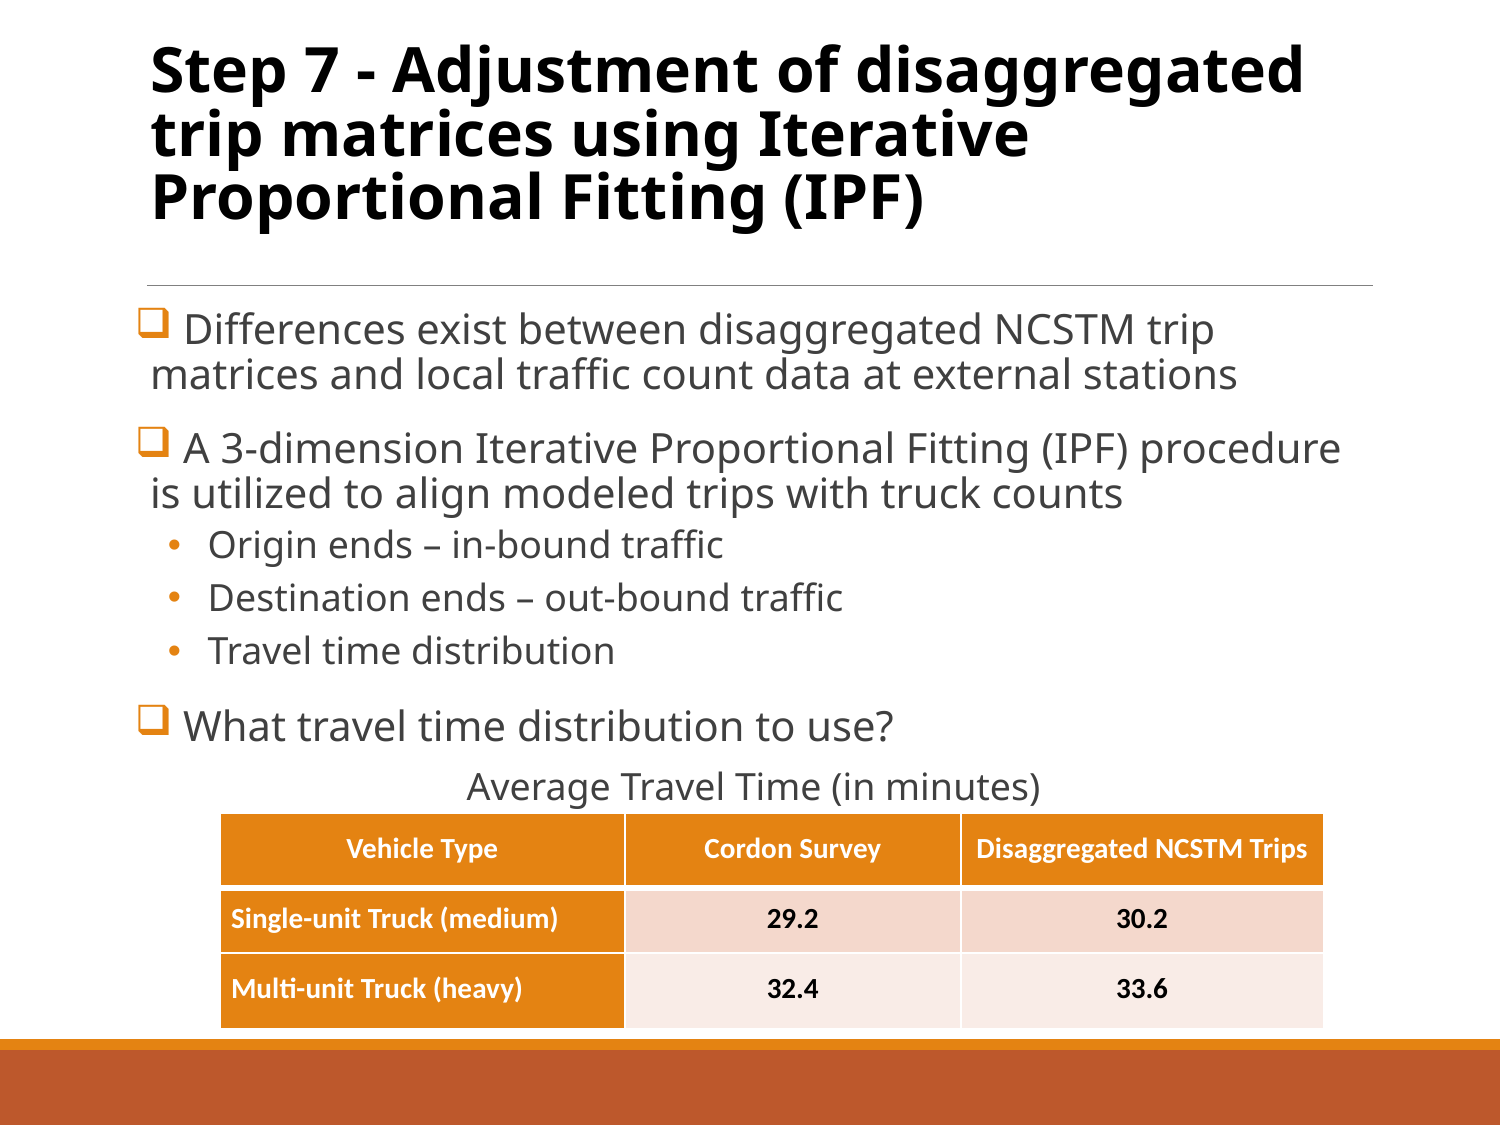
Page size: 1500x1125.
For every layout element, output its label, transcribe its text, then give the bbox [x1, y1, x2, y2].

table_cell 32.4 [626, 954, 960, 1028]
table_header Cordon Survey [626, 814, 960, 885]
table_cell 33.6 [962, 954, 1323, 1028]
table_header Disaggregated NCSTM Trips [962, 814, 1323, 885]
title Step 7 - Adjustment of disaggregated trip matrices using Iterative Proportional Fitting (IPF) [135, 47, 1373, 285]
table_cell 29.2 [626, 891, 960, 952]
list Differences exist between disaggregated NCSTM trip matrices and local traffic count data at external stations A 3-dimension Iterative Proportional Fitting (IPF) procedure is utilized to align modeled trips with truck counts Origin ends – in-bound traffic Destination ends – out-bound traffic Travel time distribution What travel time distribution to use? Average Travel Time (in minutes) [135, 301, 1373, 1055]
table_cell Multi-unit Truck (heavy) [221, 954, 624, 1028]
table_cell 30.2 [962, 891, 1323, 952]
table_header Vehicle Type [221, 814, 624, 885]
table_cell Single-unit Truck (medium) [221, 891, 624, 952]
